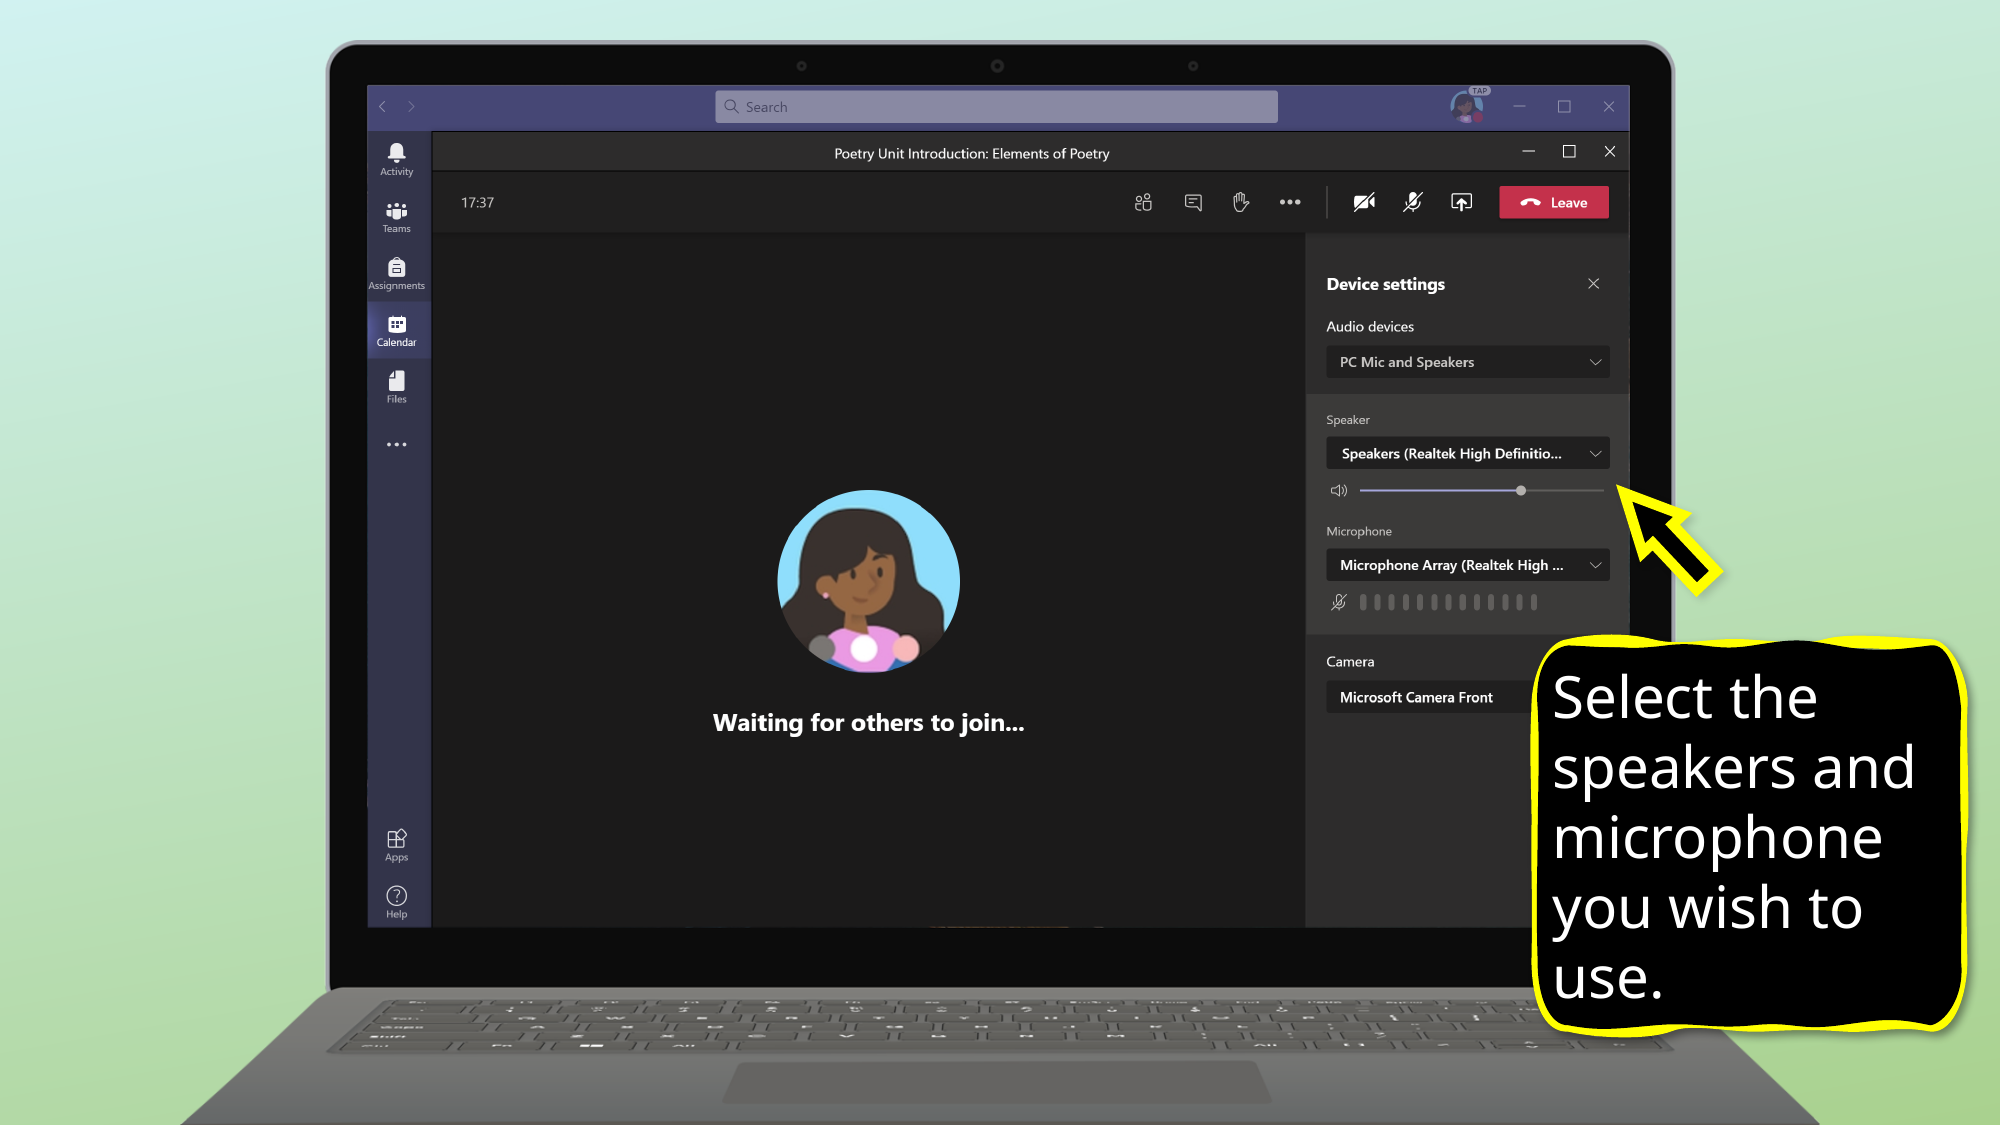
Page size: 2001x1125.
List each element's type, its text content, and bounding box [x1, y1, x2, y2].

picture [180, 40, 1820, 1125]
text_box Select the speakers and microphone you wish to use. [1820, 641, 1963, 1028]
